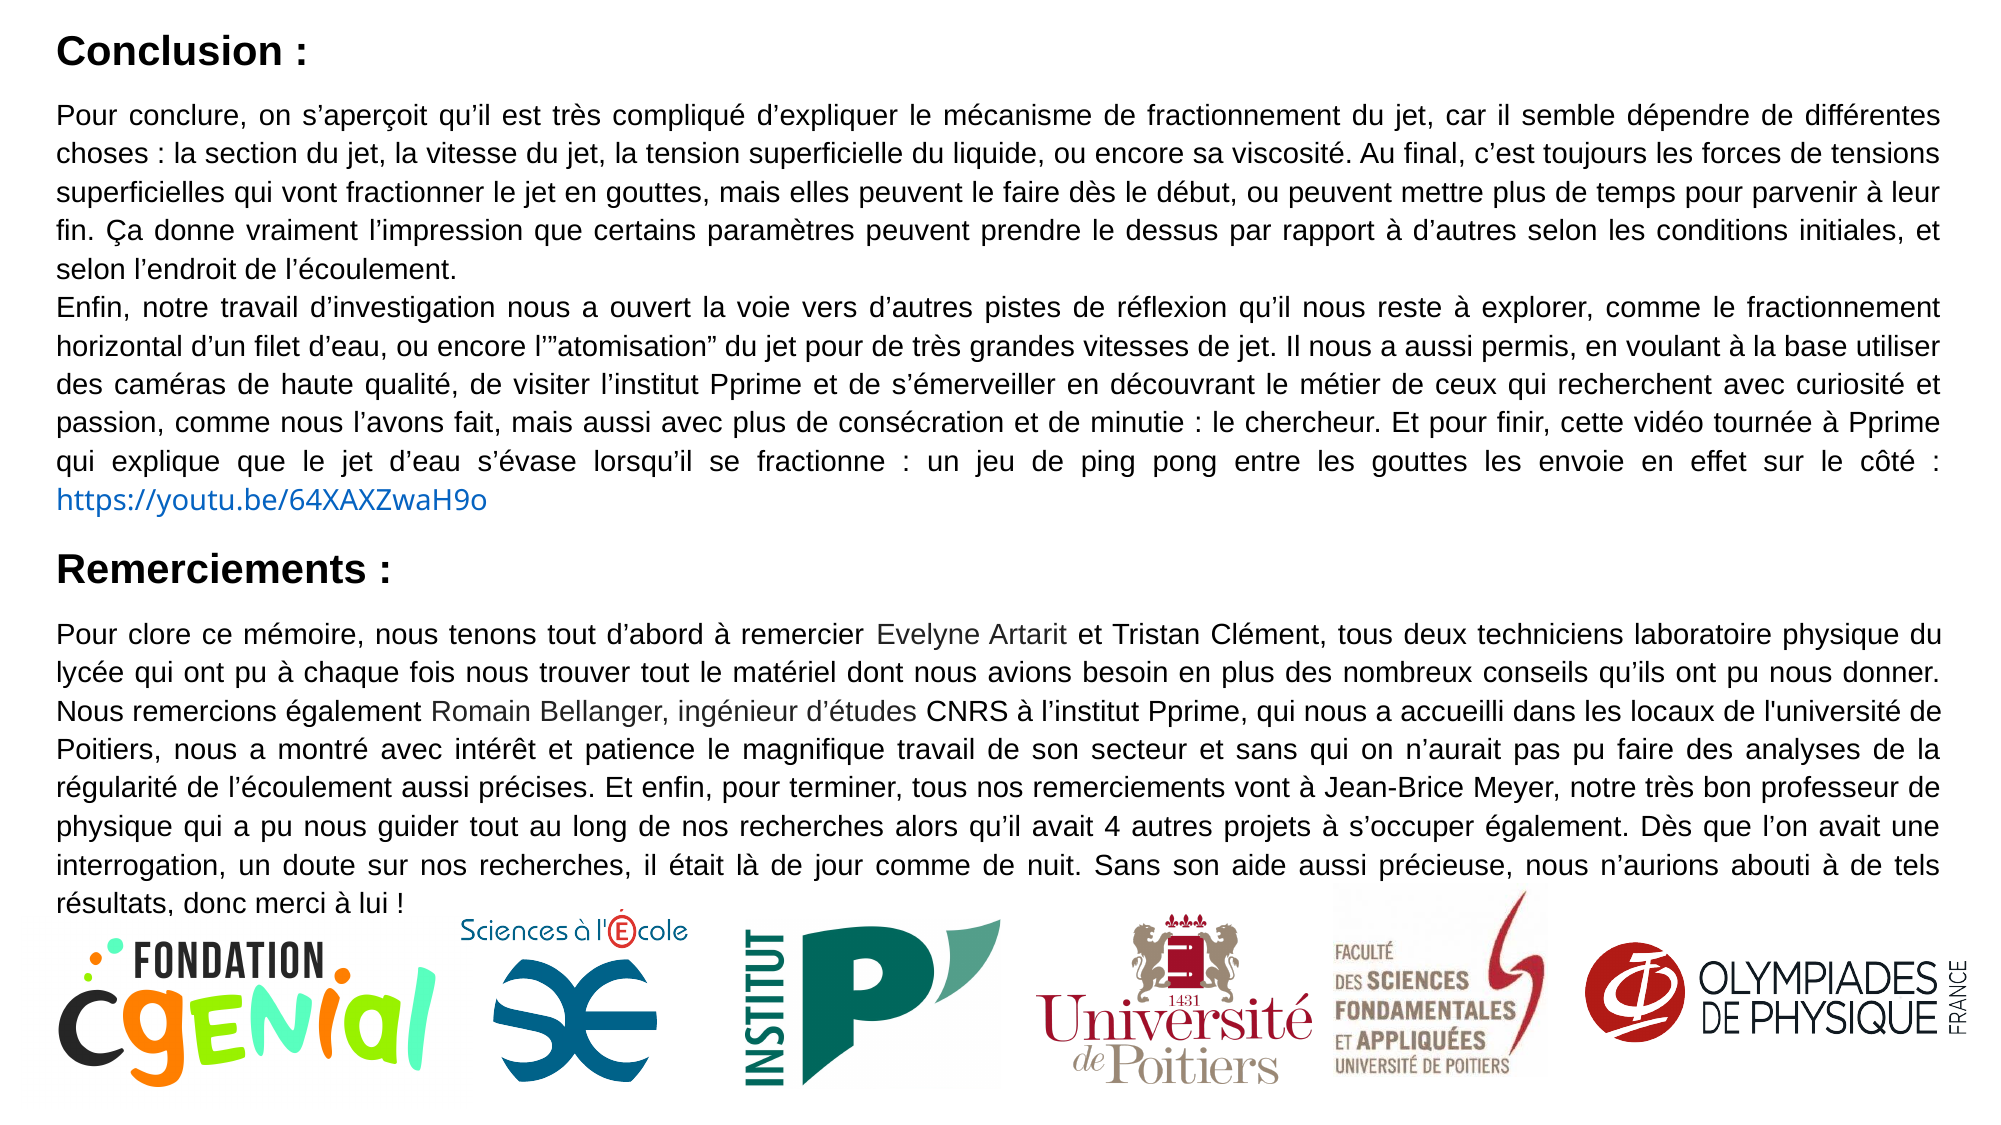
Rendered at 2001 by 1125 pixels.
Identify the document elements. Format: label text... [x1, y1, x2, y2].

text_box Conclusion : Pour conclure, on s’aperçoit qu’il est très compliqué d’expliquer le mécanisme de fractionnement du jet, car il semble dépendre de différentes choses : la section du jet, la vitesse du jet, la tension superficielle du liquide, ou encore sa viscosité. Au final, c’est toujours les forces de tensions superficielles qui vont fractionner le jet en gouttes, mais elles peuvent le faire dès le début, ou peuvent mettre plus de temps pour parvenir à leur fin. Ça donne vraiment l’impression que certains paramètres peuvent prendre le dessus par rapport à d’autres selon les conditions initiales, et selon l’endroit de l’écoulement. Enfin, notre travail d’investigation nous a ouvert la voie vers d’autres pistes de réflexion qu’il nous reste à explorer, comme le fractionnement horizontal d’un filet d’eau, ou encore l’”atomisation” du jet pour de très grandes vitesses de jet. Il nous a aussi permis, en voulant à la base utiliser des caméras de haute qualité, de visiter l’institut Pprime et de s’émerveiller en découvrant le métier de ceux qui recherchent avec curiosité et passion, comme nous l’avons fait, mais aussi avec plus de consécration et de minutie : le chercheur. Et pour finir, cette vidéo tournée à Pprime qui explique que le jet d’eau s’évase lorsqu’il se fractionne : un jeu de ping pong entre les gouttes les envoie en effet sur le côté : https://youtu.be/64XAXZwaH9o Remerciements : Pour clore ce mémoire, nous tenons tout d’abord à remercier Evelyne Artarit et Tristan Clément, tous deux techniciens laboratoire physique du lycée qui ont pu à chaque fois nous trouver tout le matériel dont nous avions besoin en plus des nombreux conseils qu’ils ont pu nous donner. Nous remercions également Romain Bellanger, ingénieur d’études CNRS à l’institut Pprime, qui nous a accueilli dans les locaux de l'université de Poitiers, nous a montré avec intérêt et patience le magnifique travail de son secteur et sans qui on n’aurait pas pu faire des analyses de la régularité de l’écoulement aussi précises. Et enfin, pour terminer, tous nos remerciements vont à Jean-Brice Meyer, notre très bon professeur de physique qui a pu nous guider tout au long de nos recherches alors qu’il avait 4 autres projets à s’occuper également. Dès que l’on avait une interrogation, un doute sur nos recherches, il était là de jour comme de nuit. Sans son aide aussi précieuse, nous n’aurions abouti à de tels résultats, donc merci à lui ! [41, 11, 1959, 927]
picture [745, 919, 1001, 1089]
picture [1036, 914, 1313, 1084]
picture [21, 909, 688, 1109]
picture [1333, 883, 2000, 1077]
